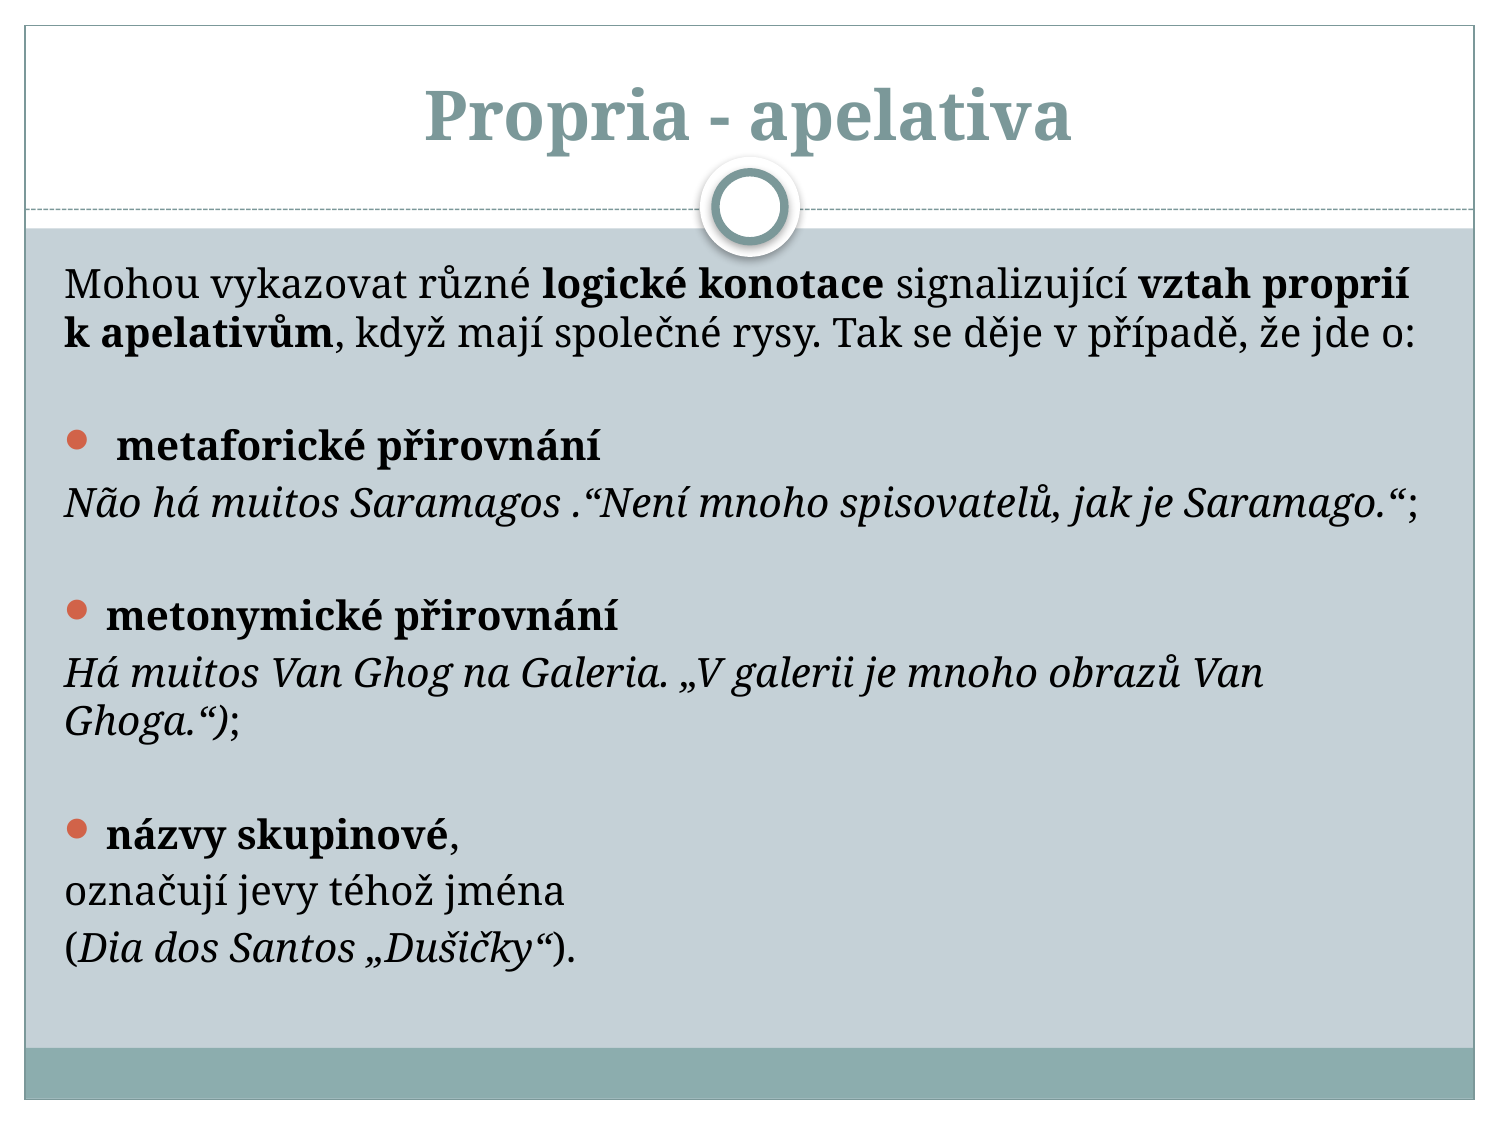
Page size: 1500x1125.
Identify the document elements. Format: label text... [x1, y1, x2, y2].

list Mohou vykazovat různé logické konotace signalizující vztah proprií k apelativům, když mají společné rysy. Tak se děje v případě, že jde o: metaforické přirovnání Não há muitos Saramagos .“Není mnoho spisovatelů, jak je Saramago.“; metonymické přirovnání Há muitos Van Ghog na Galeria. „V galerii je mnoho obrazů Van Ghoga.“); názvy skupinové, označují jevy téhož jména (Dia dos Santos „Dušičky“). [49, 250, 1445, 1001]
title Propria - apelativa [49, 37, 1450, 162]
